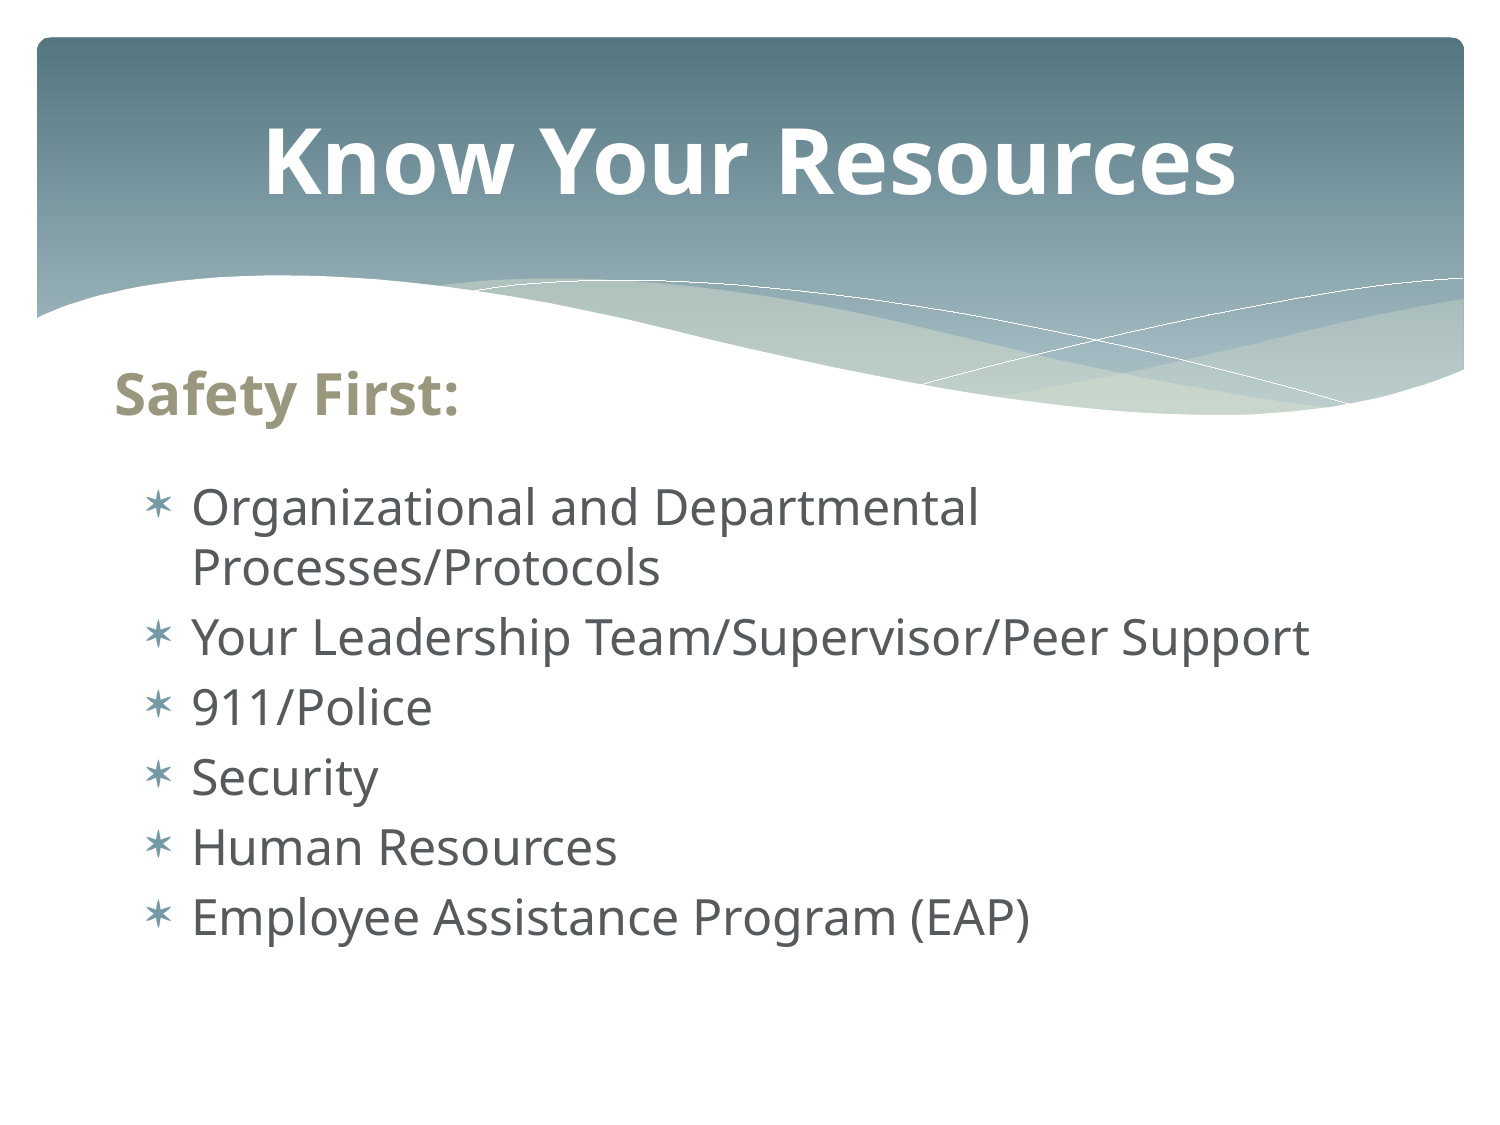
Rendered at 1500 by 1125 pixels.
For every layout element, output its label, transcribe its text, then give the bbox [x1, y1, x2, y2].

title Know Your Resources [75, 55, 1425, 261]
list Organizational and Departmental Processes/Protocols Your Leadership Team/Supervisor/Peer Support 911/Police Security Human Resources Employee Assistance Program (EAP) [131, 467, 1369, 993]
list Safety First: [99, 350, 1338, 424]
